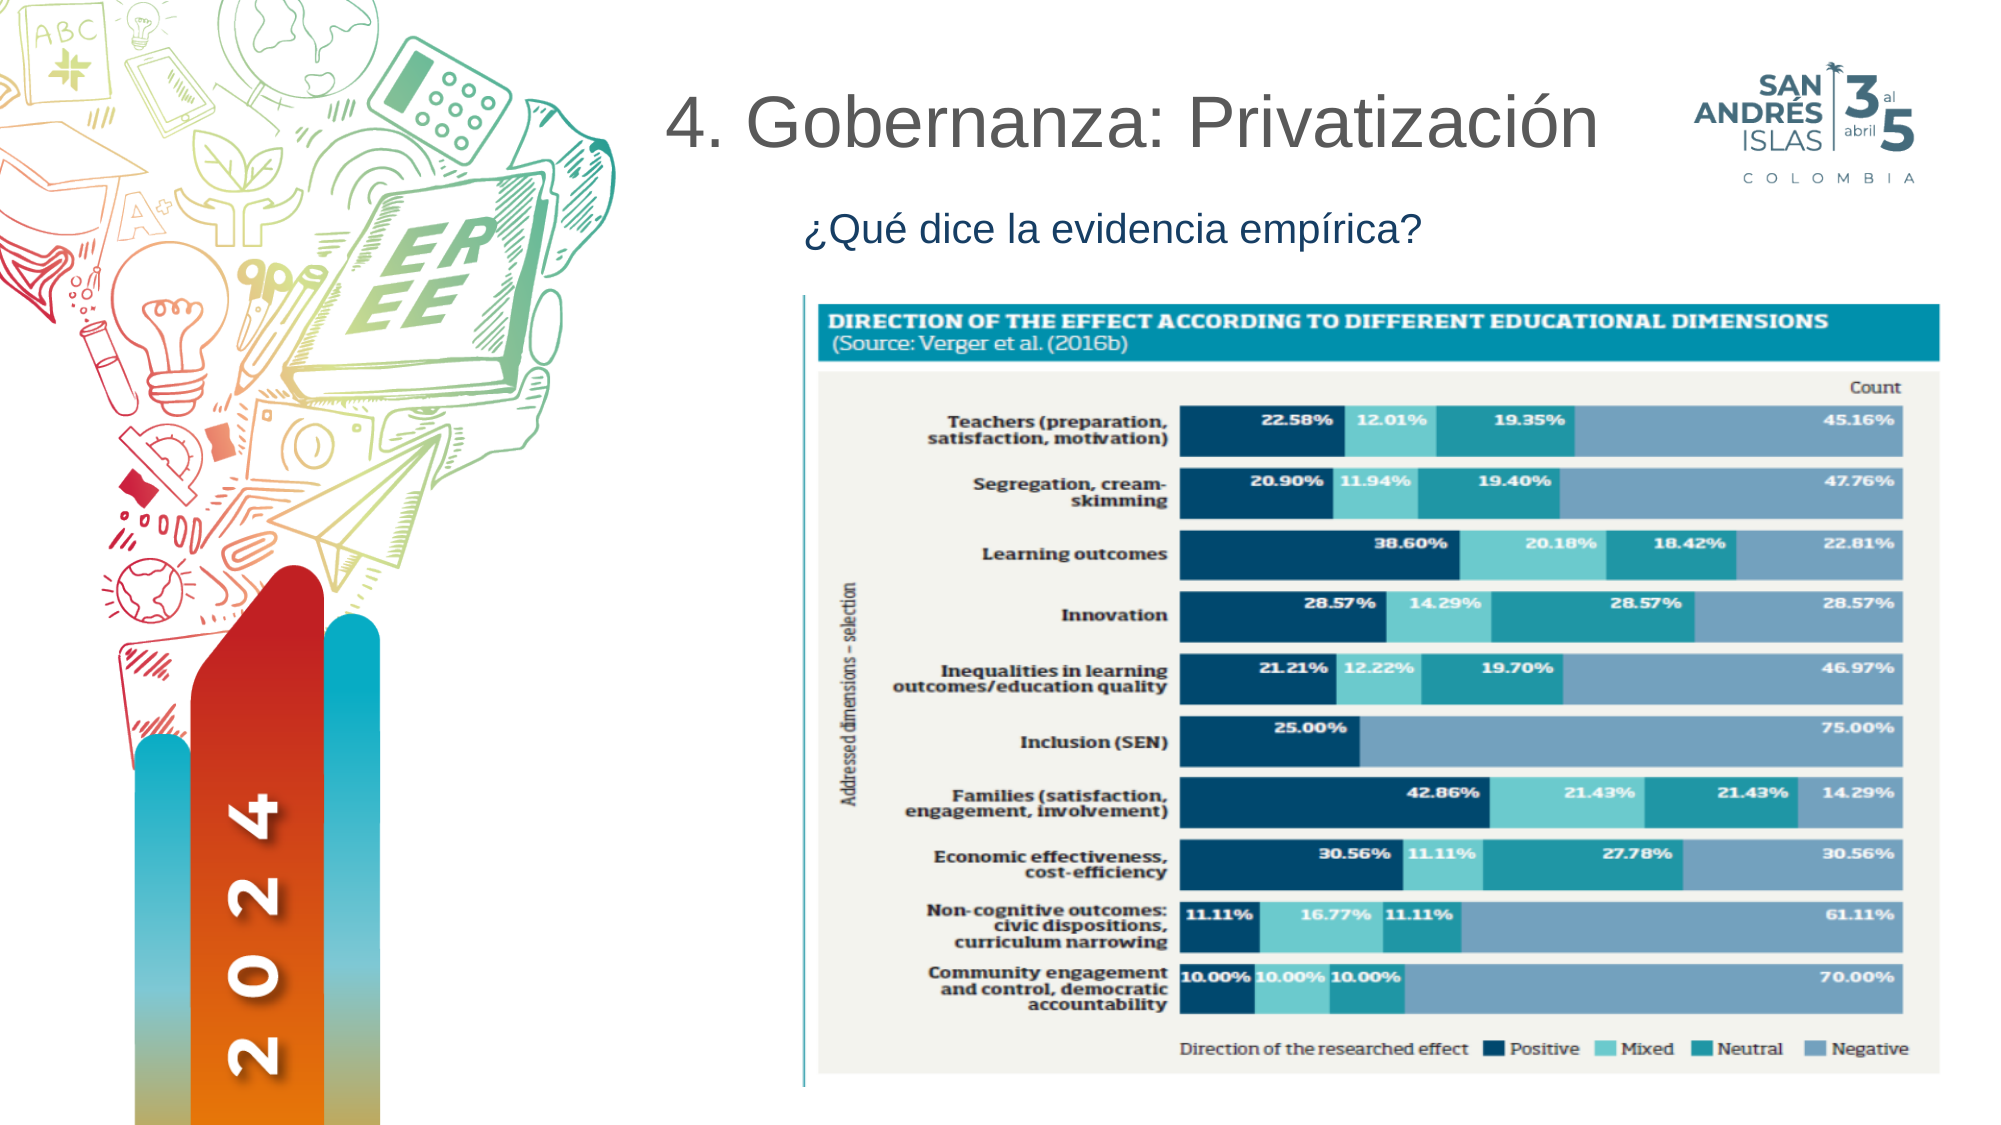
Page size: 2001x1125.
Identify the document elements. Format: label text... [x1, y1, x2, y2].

picture [0, 0, 2001, 1125]
title 4. Gobernanza: Privatización ¿Qué dice la evidencia empírica? [650, 59, 1781, 278]
